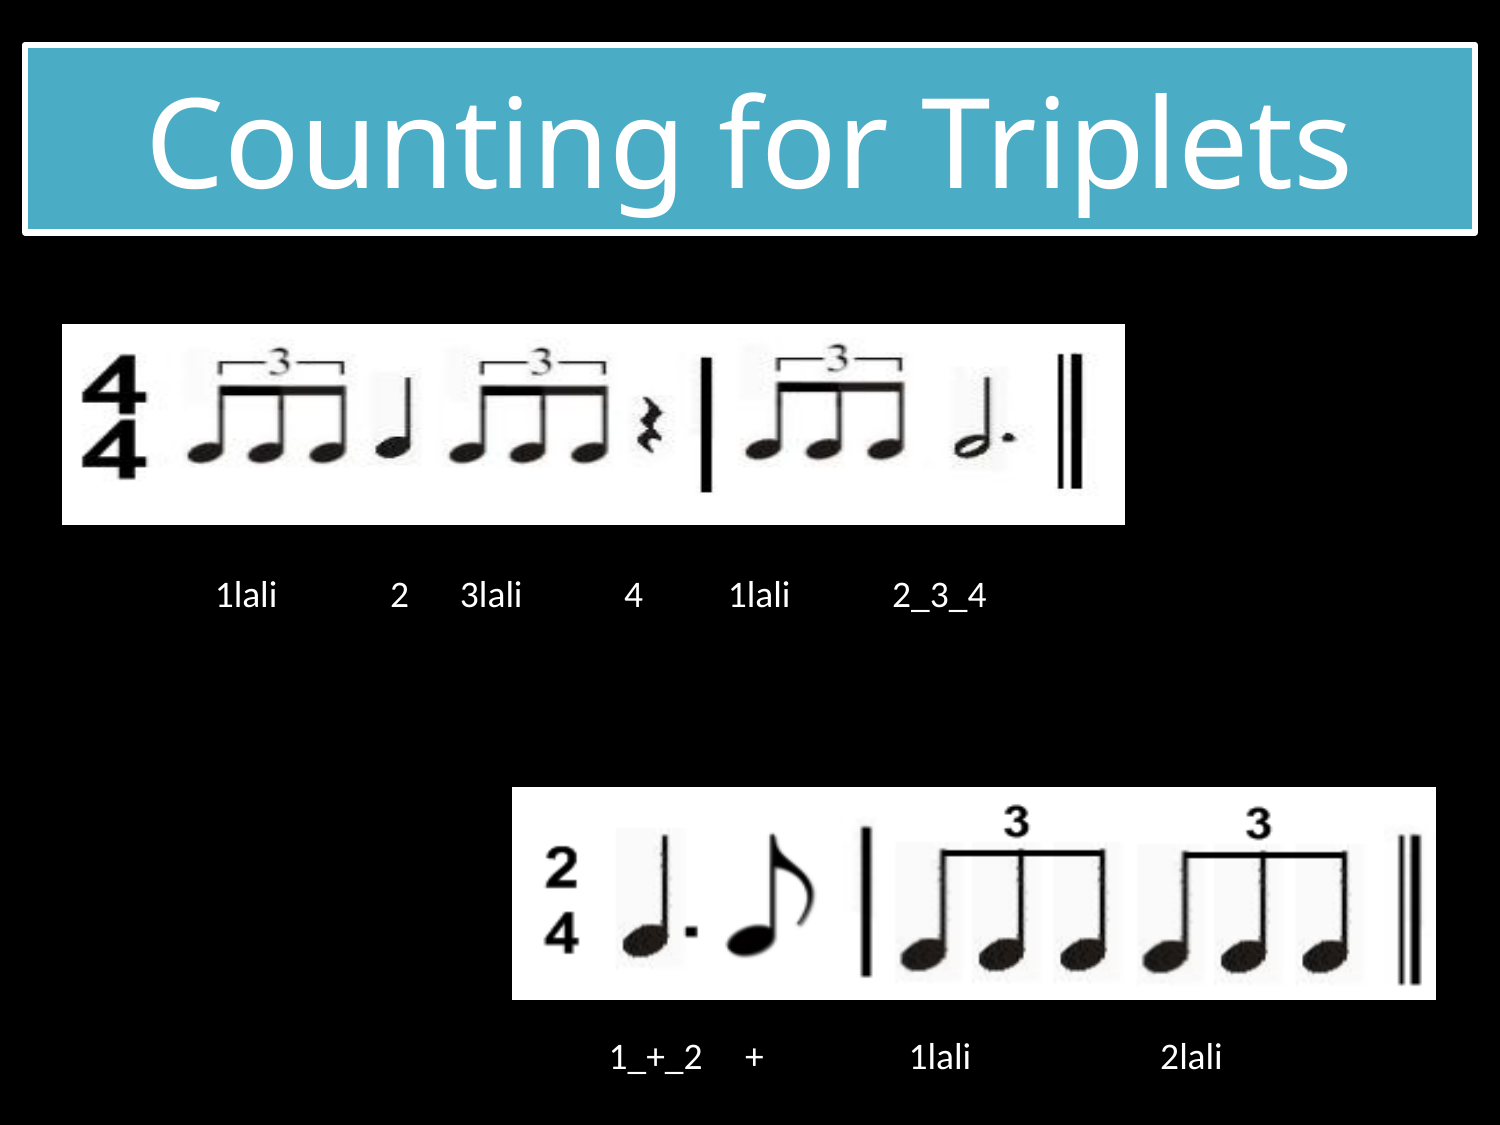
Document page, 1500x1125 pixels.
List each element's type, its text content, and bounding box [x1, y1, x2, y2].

text_box 1_+_2 + 1lali 2lali [593, 1024, 1436, 1085]
text_box Counting for Triplets [22, 42, 1478, 236]
picture [512, 787, 1436, 1001]
picture [62, 324, 1126, 526]
text_box 1lali 2 3lali 4 1lali 2_3_4 [200, 562, 1125, 623]
